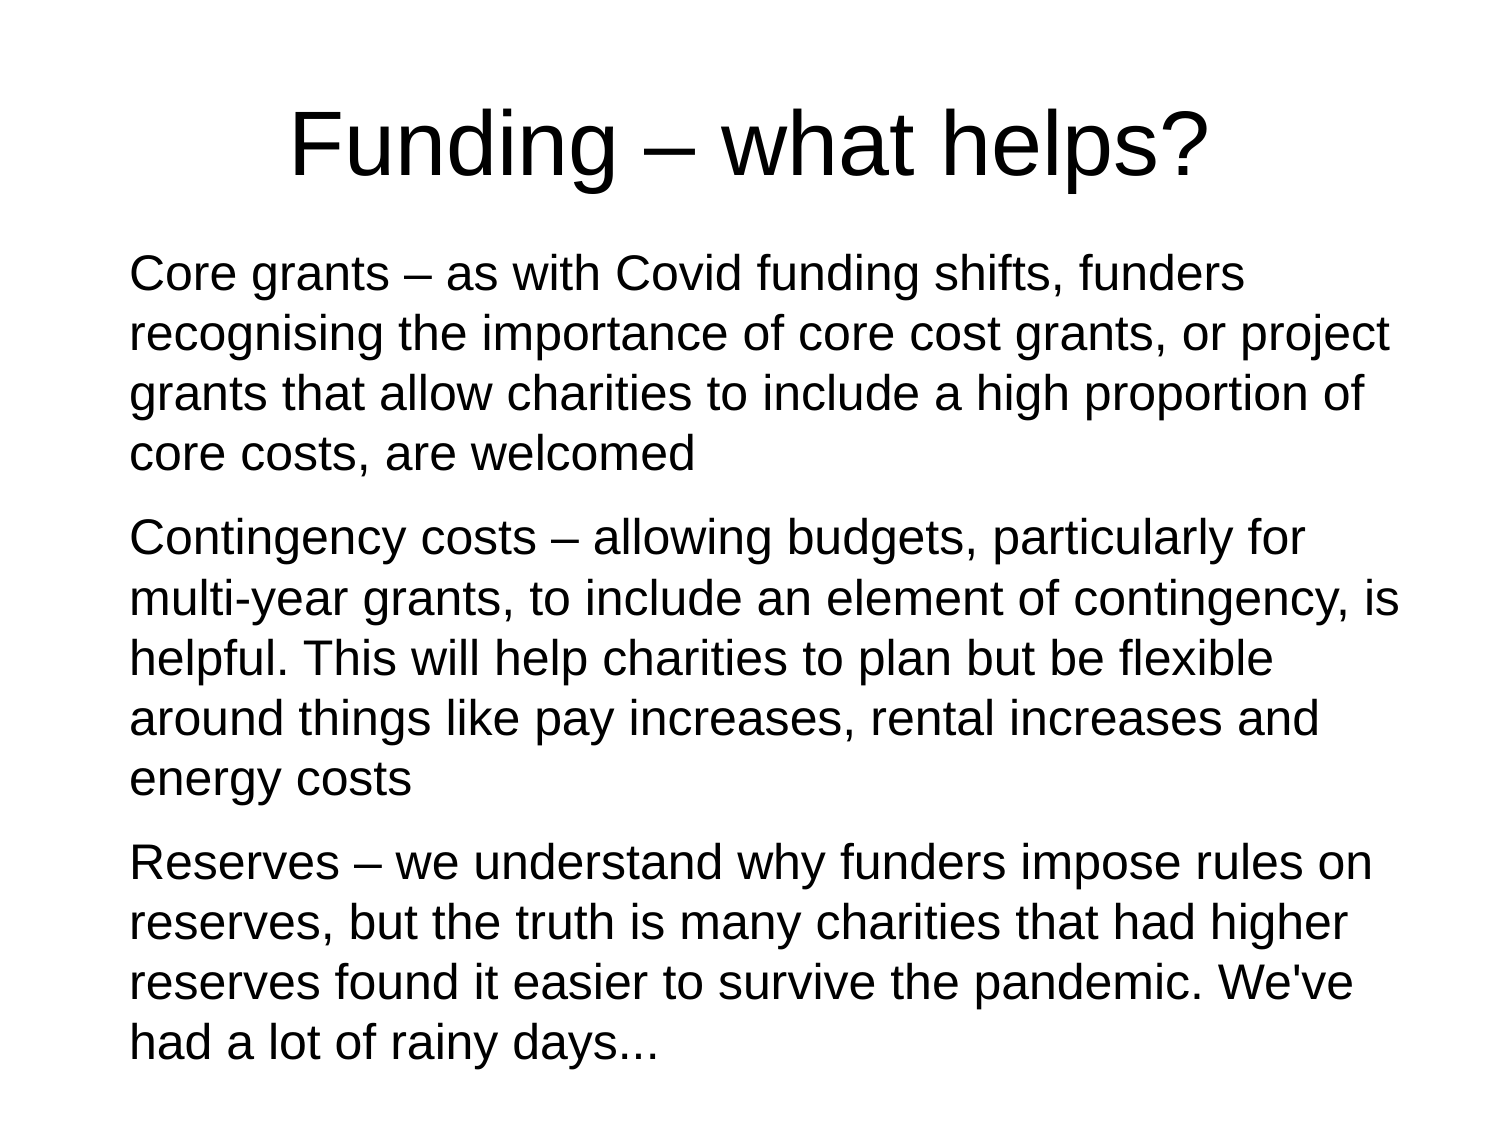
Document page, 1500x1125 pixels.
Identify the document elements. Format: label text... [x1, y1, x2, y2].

title Funding – what helps? [75, 45, 1425, 233]
text_box Core grants – as with Covid funding shifts, funders recognising the importance of core cost grants, or project grants that allow charities to include a high proportion of core costs, are welcomed Contingency costs – allowing budgets, particularly for multi-year grants, to include an element of contingency, is helpful. This will help charities to plan but be flexible around things like pay increases, rental increases and energy costs Reserves – we understand why funders impose rules on reserves, but the truth is many charities that had higher reserves found it easier to survive the pandemic. We've had a lot of rainy days... [114, 232, 1425, 1078]
